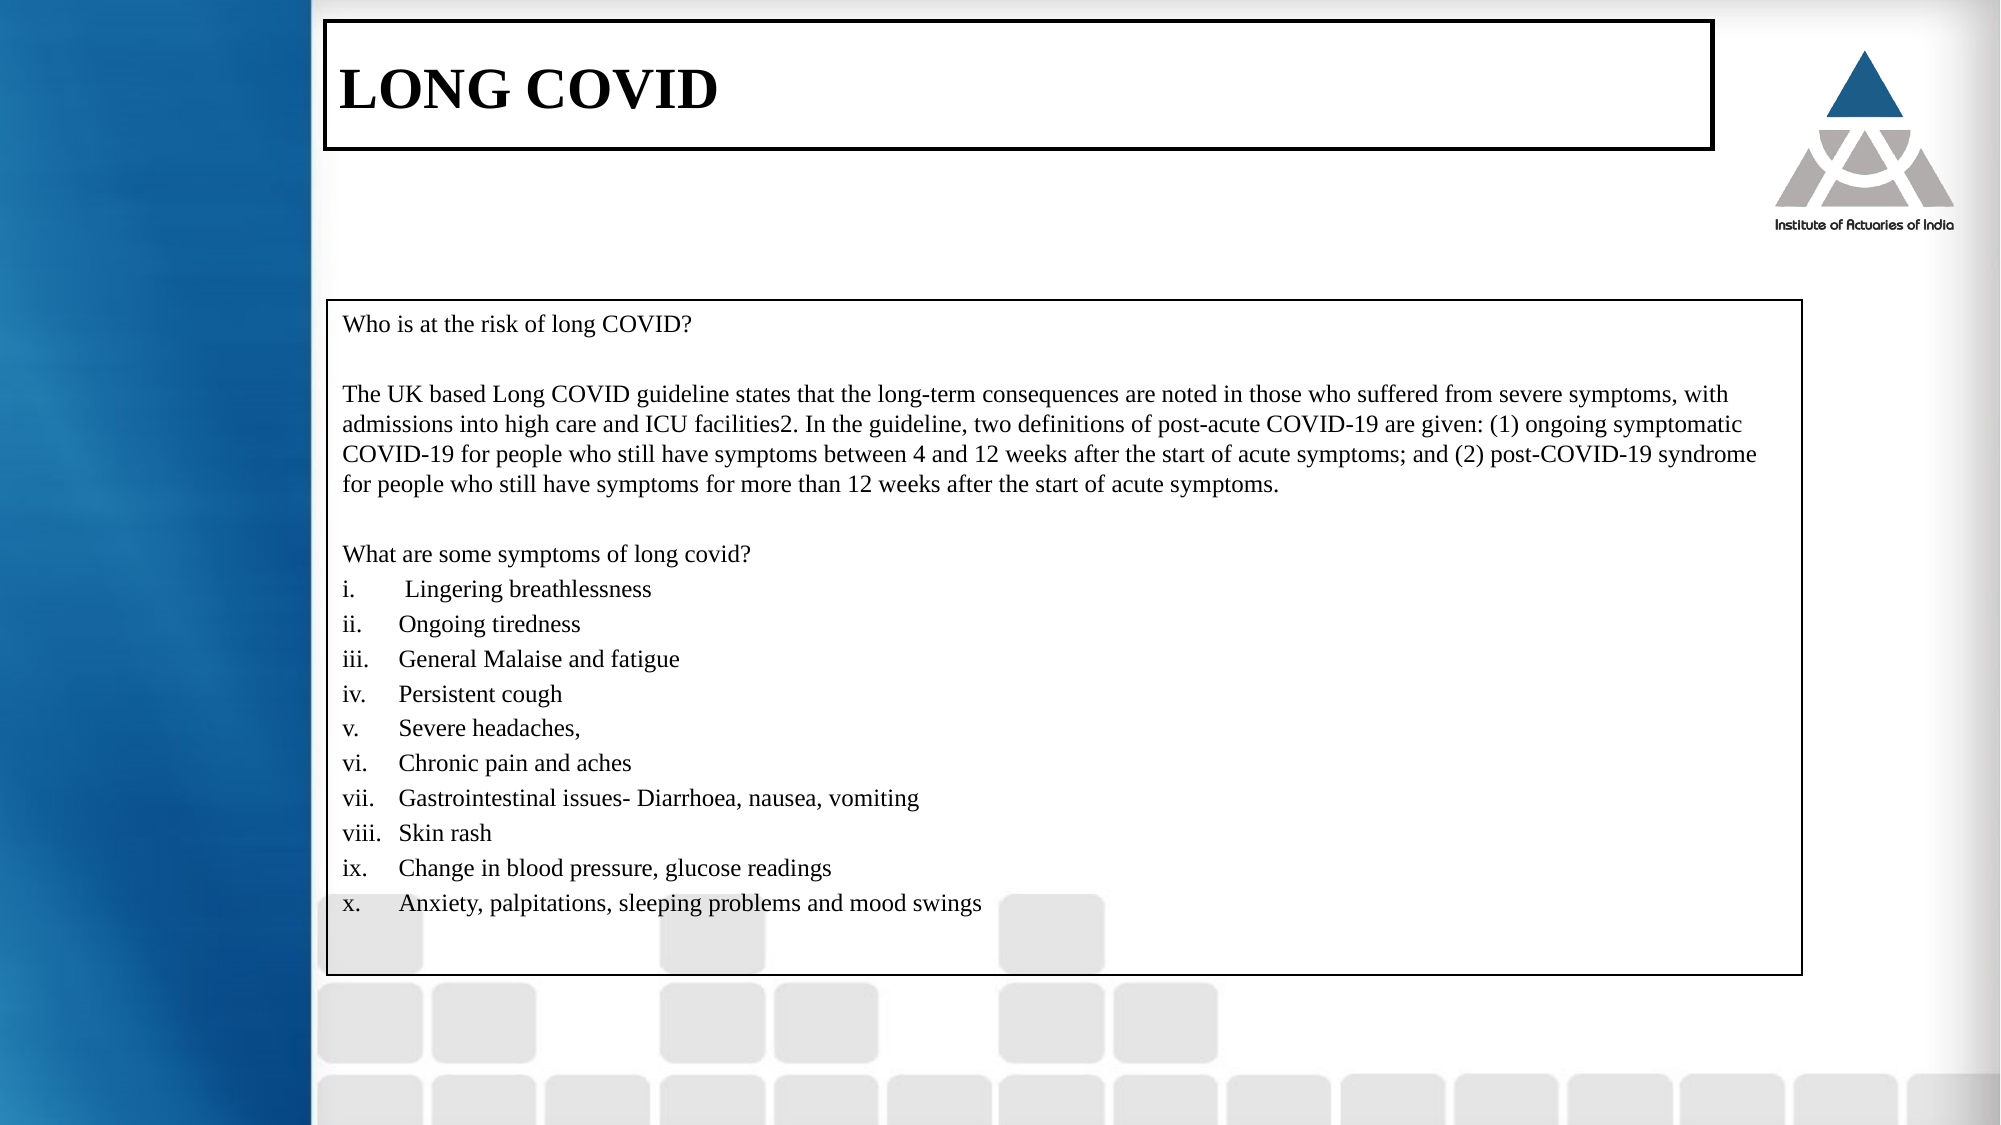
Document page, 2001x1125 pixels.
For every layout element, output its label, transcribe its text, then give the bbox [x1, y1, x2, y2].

list Who is at the risk of long COVID? The UK based Long COVID guideline states that the long-term consequences are noted in those who suffered from severe symptoms, with admissions into high care and ICU facilities2. In the guideline, two definitions of post-acute COVID-19 are given: (1) ongoing symptomatic COVID-19 for people who still have symptoms between 4 and 12 weeks after the start of acute symptoms; and (2) post-COVID-19 syndrome for people who still have symptoms for more than 12 weeks after the start of acute symptoms. What are some symptoms of long covid? Lingering breathlessness Ongoing tiredness General Malaise and fatigue Persistent cough Severe headaches, Chronic pain and aches Gastrointestinal issues- Diarrhoea, nausea, vomiting Skin rash Change in blood pressure, glucose readings Anxiety, palpitations, sleeping problems and mood swings [326, 299, 1803, 976]
picture [0, 0, 2001, 1125]
text_box [481, 976, 1713, 1067]
title LONG COVID [323, 19, 1715, 151]
